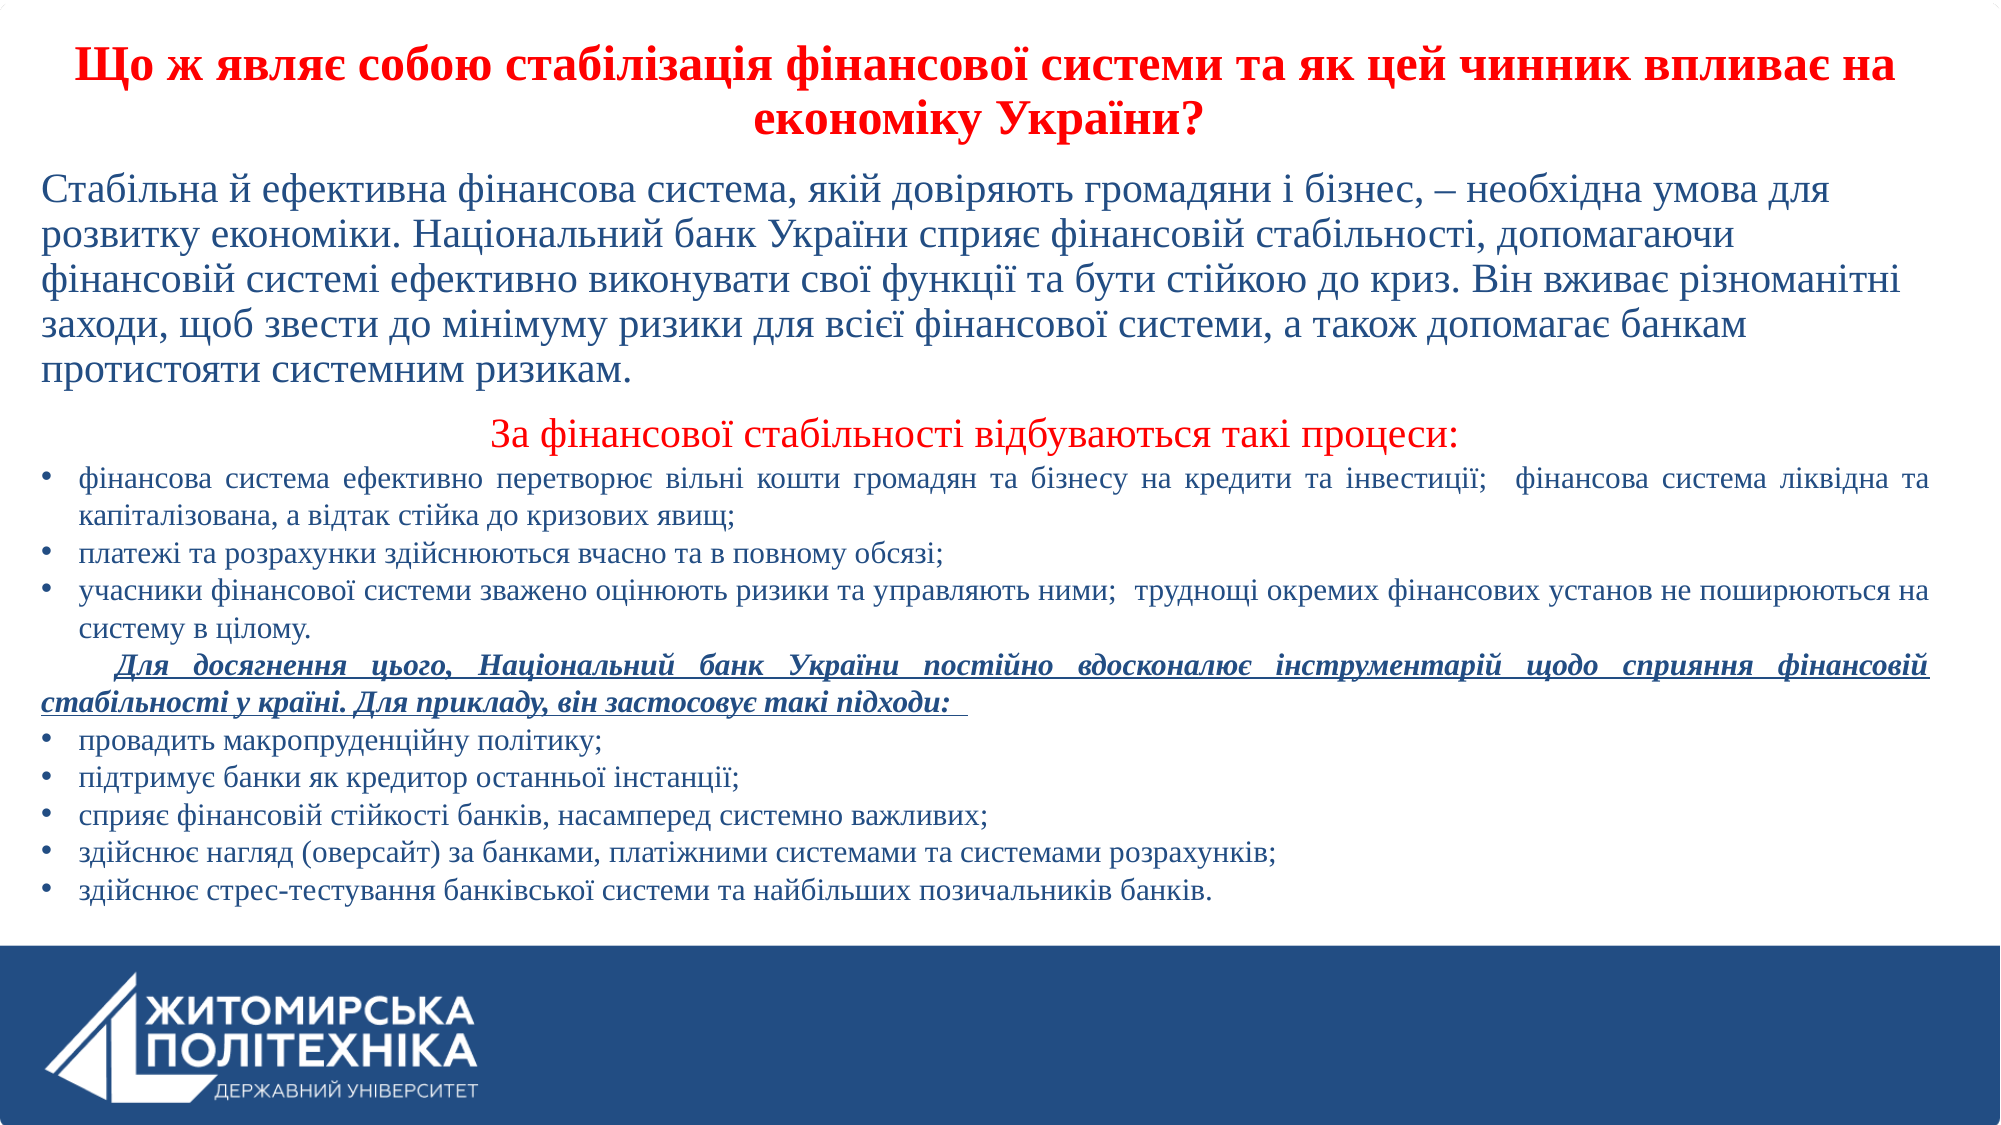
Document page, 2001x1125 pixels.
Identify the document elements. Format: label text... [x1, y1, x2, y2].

picture [0, 3, 2000, 1125]
list Що ж являє собою стабілізація фінансової системи та як цей чинник впливає на економіку України? Стабільна й ефективна фінансова система, якій довіряють громадяни і бізнес, – необхідна умова для розвитку економіки. Національний банк України сприяє фінансовій стабільності, допомагаючи фінансовій системі ефективно виконувати свої функції та бути стійкою до криз. Він вживає різноманітні заходи, щоб звести до мінімуму ризики для всієї фінансової системи, а також допомагає банкам протистояти системним ризикам. За фінансової стабільності відбуваються такі процеси: ­ фінансова система ефективно перетворює вільні кошти громадян та бізнесу на кредити та інвестиції; ­ фінансова система ліквідна та капіталізована, а відтак стійка до кризових явищ; ­ платежі та розрахунки здійснюються вчасно та в повному обсязі; ­ учасники фінансової системи зважено оцінюють ризики та управляють ними; ­ труднощі окремих фінансових установ не поширюються на систему в цілому. ­ Для досягнення цього, Національний банк України постійно вдосконалює інструментарій щодо сприяння фінансовій стабільності у країні. Для прикладу, він застосовує такі підходи: ­ провадить макропруденційну політику; ­ підтримує банки як кредитор останньої інстанції; ­ сприяє фінансовій стійкості банків, насамперед системно важливих; ­ здійснює нагляд (оверсайт) за банками, платіжними системами та системами розрахунків; ­ здійснює стрес-тестування банківської системи та найбільших позичальників банків. [26, 29, 1946, 947]
